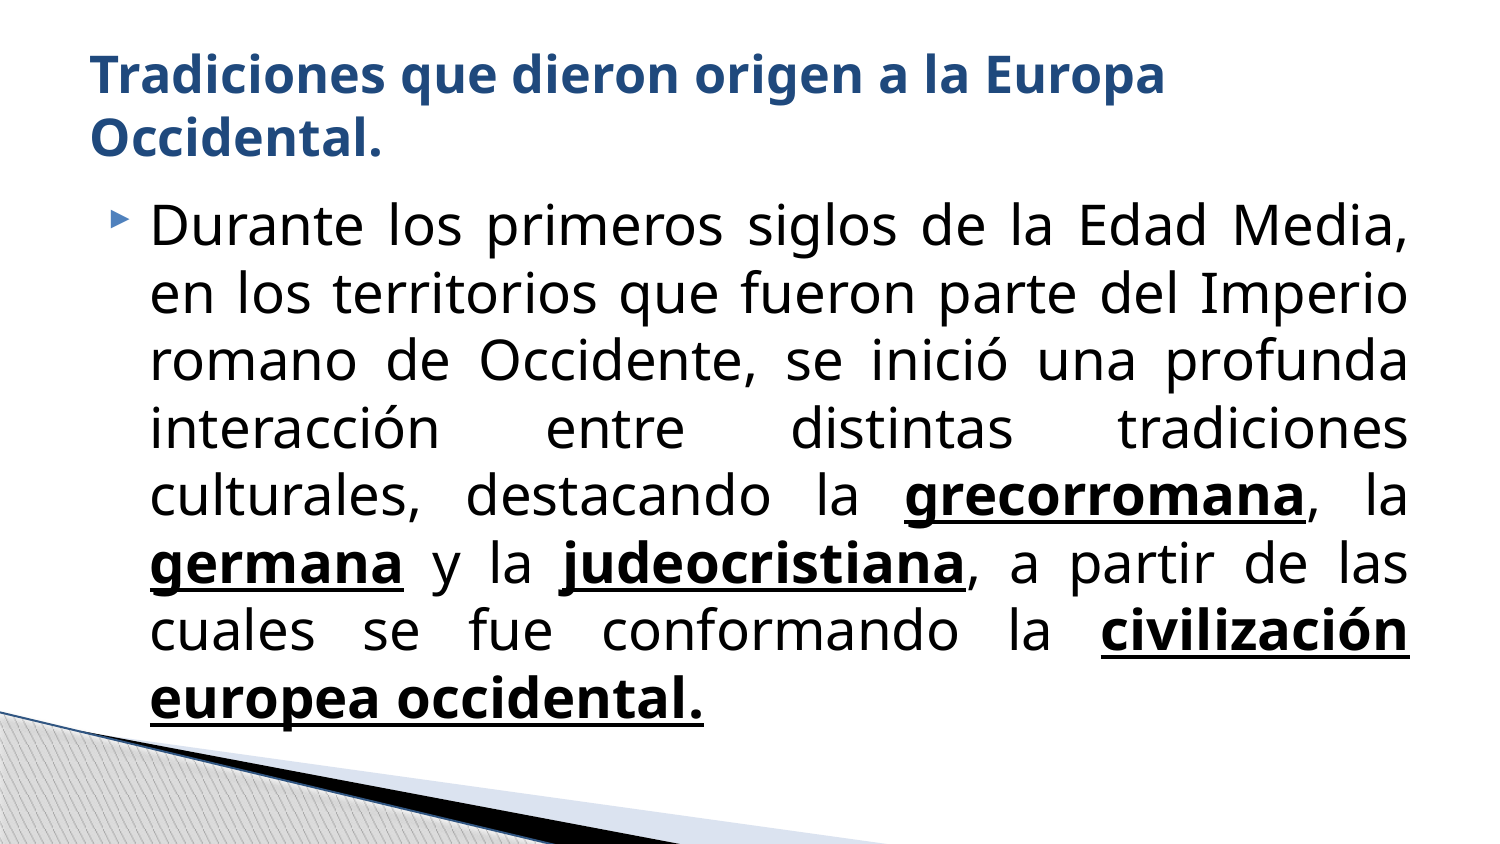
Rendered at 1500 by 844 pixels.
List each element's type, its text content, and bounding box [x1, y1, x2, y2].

title Tradiciones que dieron origen a la Europa Occidental. [75, 33, 1425, 175]
list Durante los primeros siglos de la Edad Media, en los territorios que fueron parte del Imperio romano de Occidente, se inició una profunda interacción entre distintas tradiciones culturales, destacando la grecorromana, la germana y la judeocristiana, a partir de las cuales se fue conformando la civilización europea occidental. [75, 182, 1425, 740]
